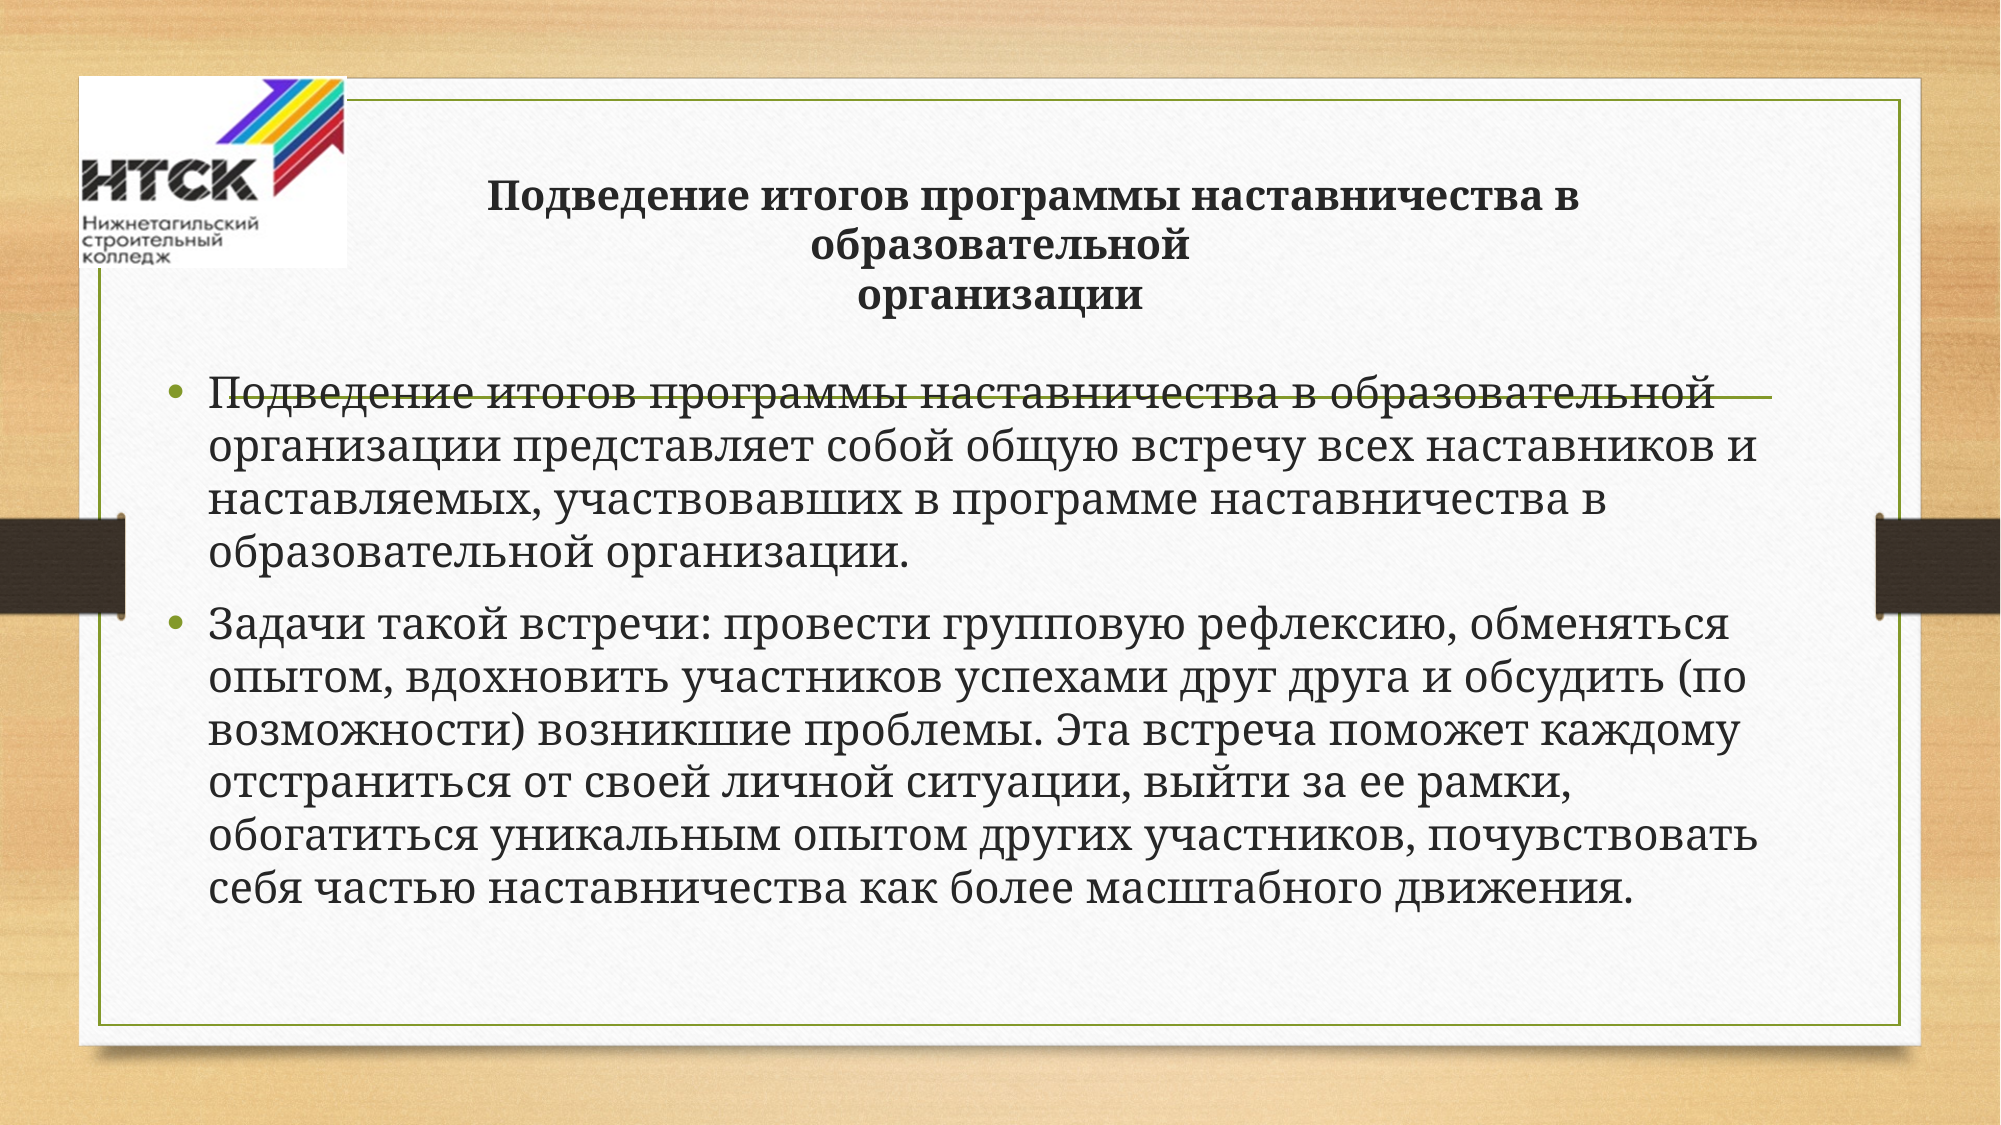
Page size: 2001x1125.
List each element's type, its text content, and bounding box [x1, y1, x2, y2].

title Подведение итогов программы наставничества в образовательной организации [212, 161, 1788, 357]
list Подведение итогов программы наставничества в образовательной организации представляет собой общую встречу всех наставников и наставляемых, участвовавших в программе наставничества в образовательной организации. Задачи такой встречи: провести групповую рефлексию, обменяться опытом, вдохновить участников успехами друг друга и обсудить (по возможности) возникшие проблемы. Эта встреча поможет каждому отстраниться от своей личной ситуации, выйти за ее рамки, обогатиться уникальным опытом других участников, почувствовать себя частью наставничества как более масштабного движения. [151, 357, 1788, 964]
picture [0, 0, 2001, 1125]
